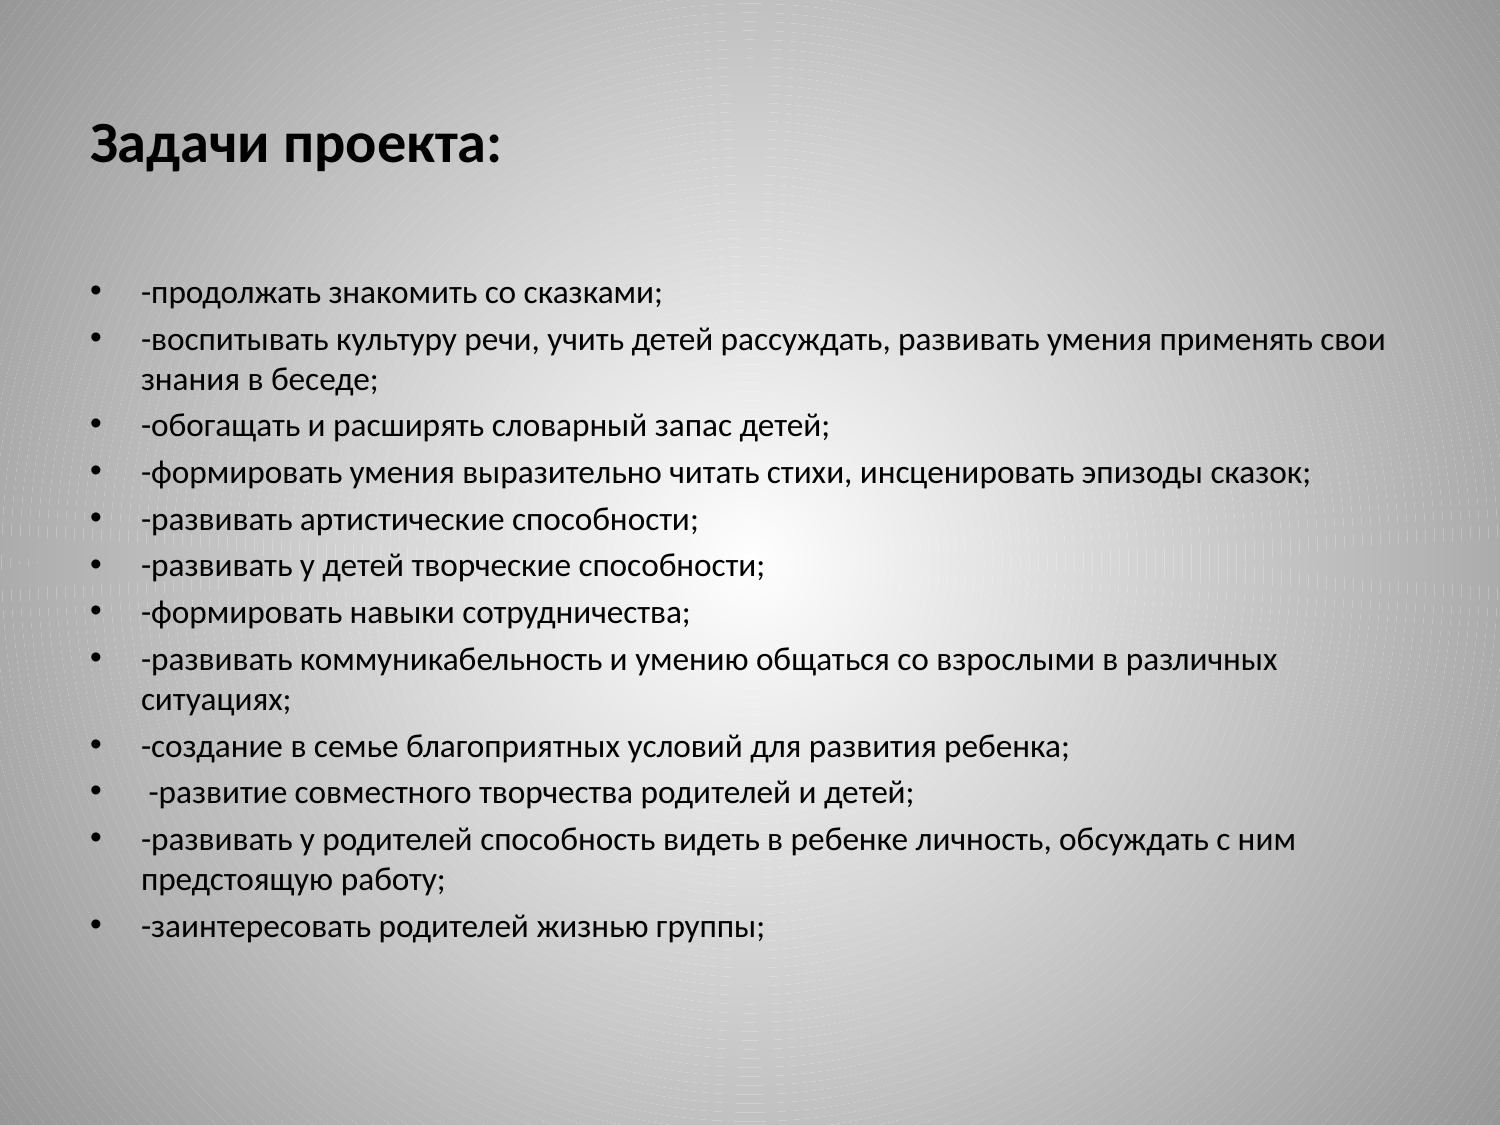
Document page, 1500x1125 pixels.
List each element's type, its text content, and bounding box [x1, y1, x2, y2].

title Задачи проекта: [75, 45, 1425, 233]
list -продолжать знакомить со сказками; -воспитывать культуру речи, учить детей рассуждать, развивать умения применять свои знания в беседе; -обогащать и расширять словарный запас детей; -формировать умения выразительно читать стихи, инсценировать эпизоды сказок; -развивать артистические способности; -развивать у детей творческие способности; -формировать навыки сотрудничества; -развивать коммуникабельность и умению общаться со взрослыми в различных ситуациях; -создание в семье благоприятных условий для развития ребенка; -развитие совместного творчества родителей и детей; -развивать у родителей способность видеть в ребенке личность, обсуждать с ним предстоящую работу; -заинтересовать родителей жизнью группы; [75, 262, 1425, 1005]
